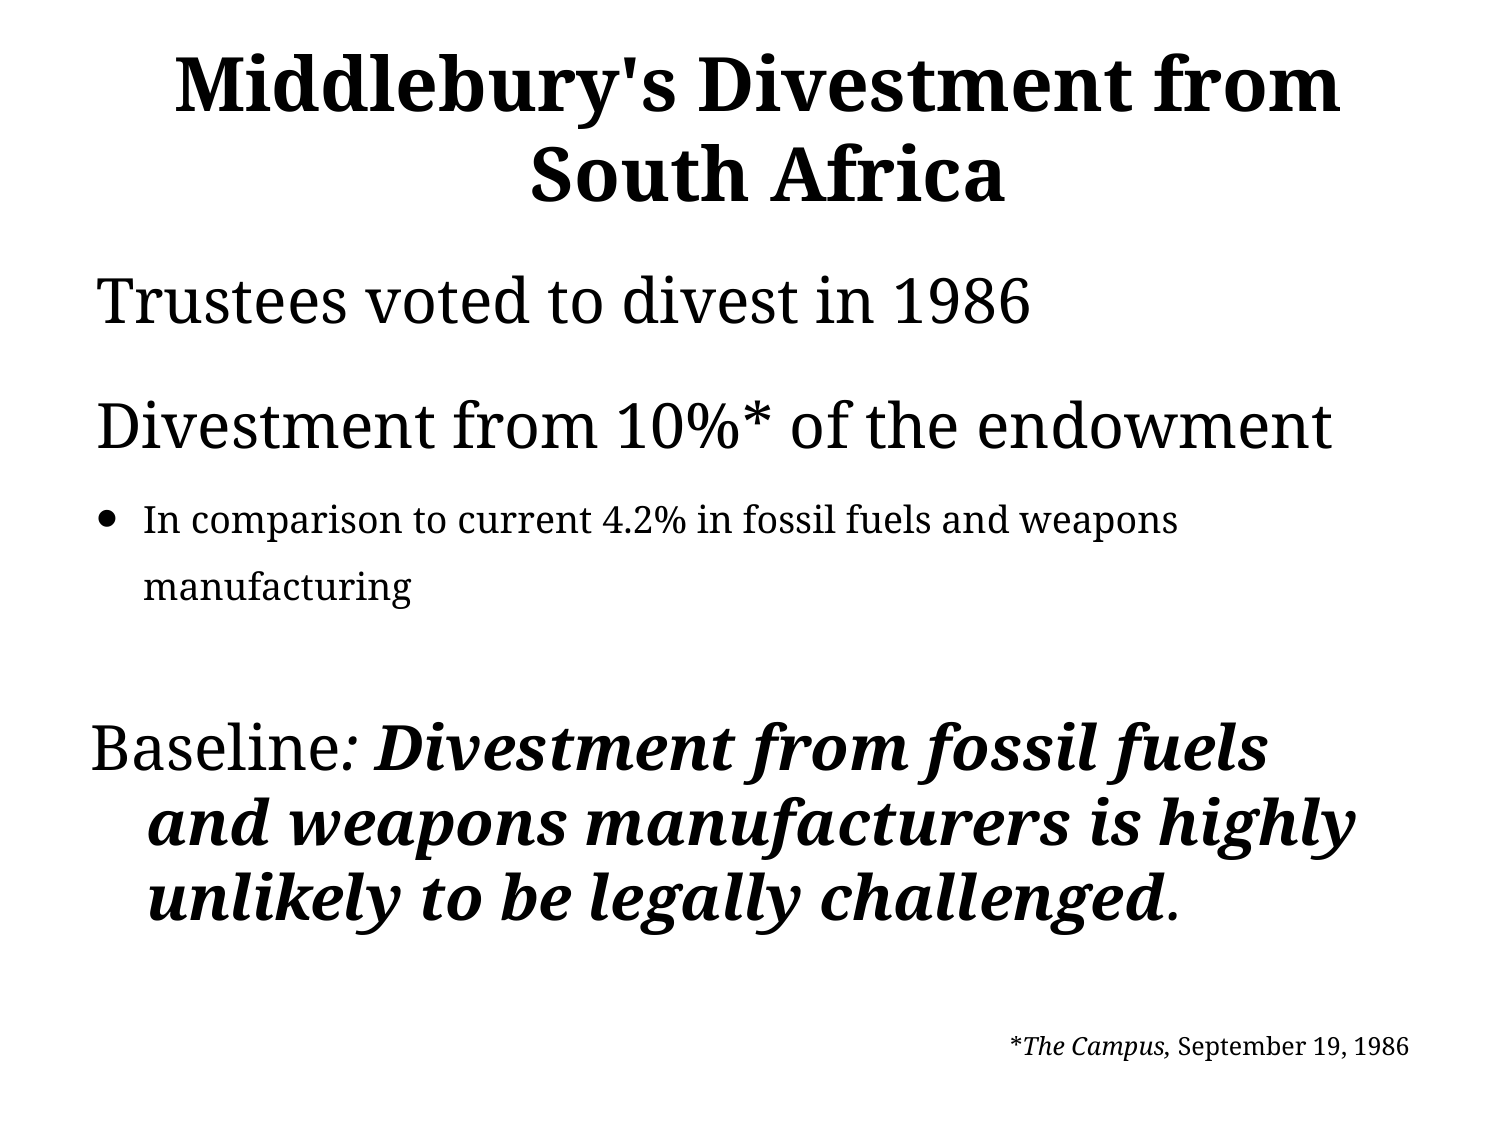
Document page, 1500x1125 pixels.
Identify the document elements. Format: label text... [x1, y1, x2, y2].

title Middlebury's Divestment from South Africa [75, 0, 1425, 208]
list Trustees voted to divest in 1986 Divestment from 10%* of the endowment In comparison to current 4.2% in fossil fuels and weapons manufacturing Baseline: Divestment from fossil fuels and weapons manufacturers is highly unlikely to be legally challenged. *The Campus, September 19, 1986 [75, 208, 1425, 1078]
